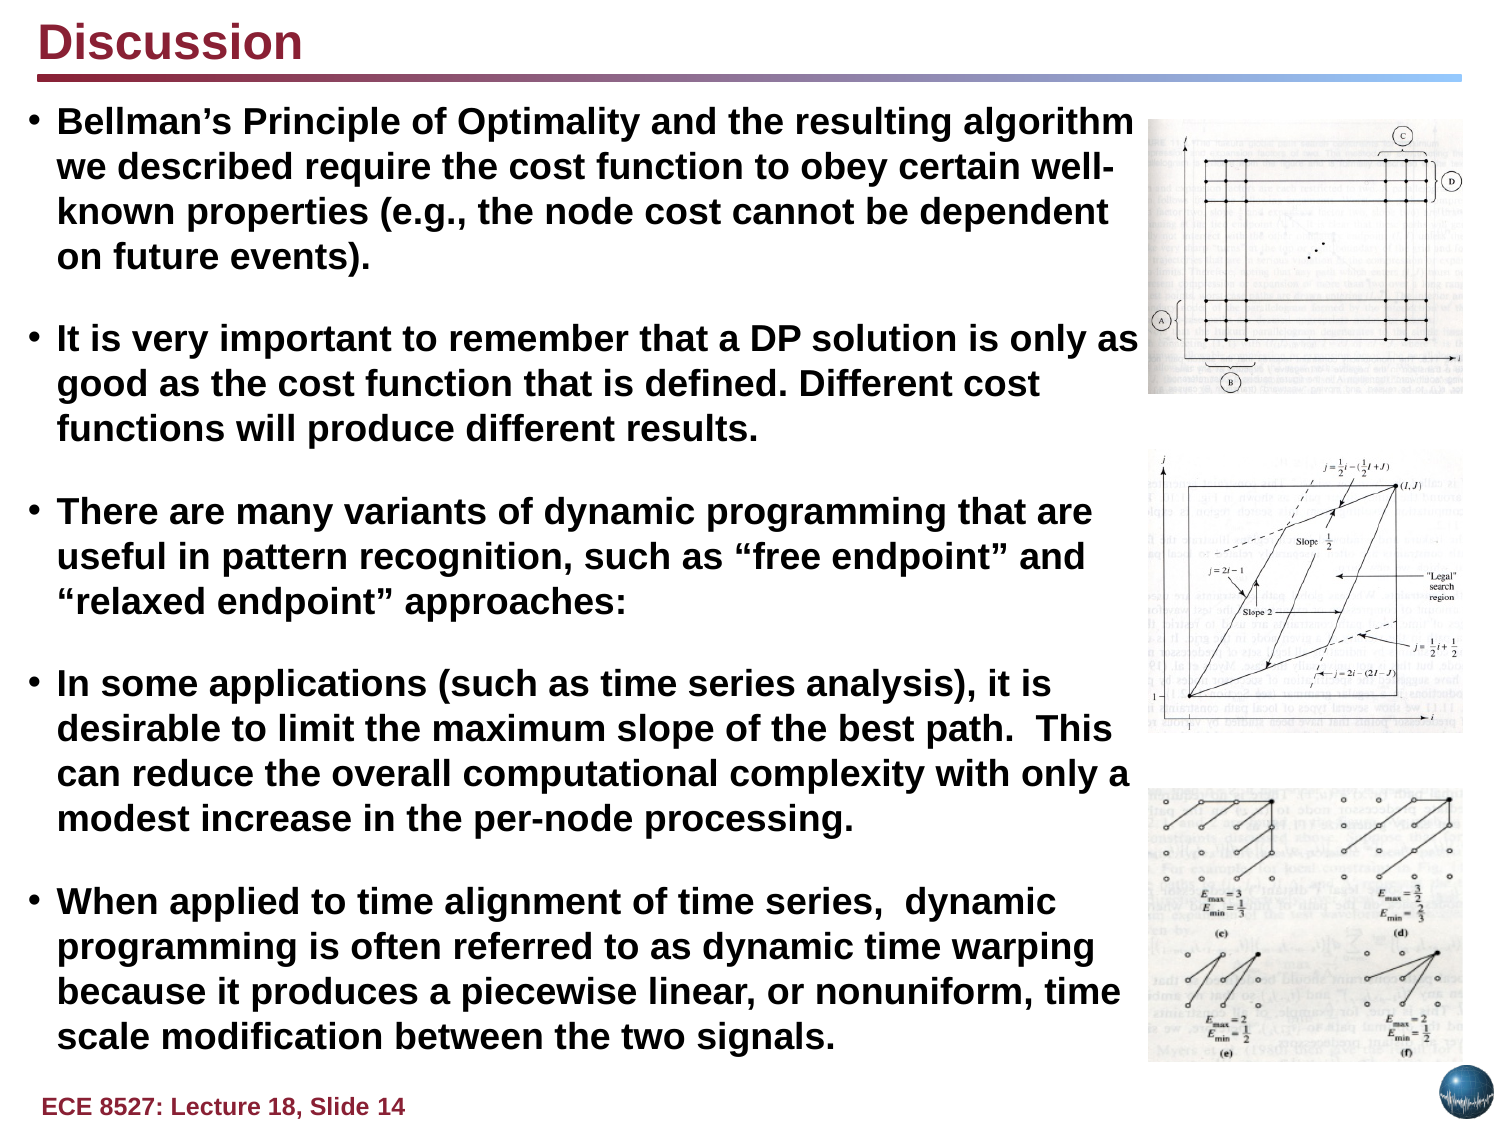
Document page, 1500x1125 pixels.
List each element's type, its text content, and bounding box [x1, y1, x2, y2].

picture [1439, 1065, 1494, 1119]
picture [1147, 449, 1463, 733]
slide_number [0, 1074, 400, 1125]
picture [1147, 788, 1463, 1063]
picture [1148, 118, 1463, 394]
text_box Discussion [37, 9, 1459, 70]
text_box Bellman’s Principle of Optimality and the resulting algorithm we described require the cost function to obey certain well-known properties (e.g., the node cost cannot be dependent on future events). It is very important to remember that a DP solution is only as good as the cost function that is defined. Different cost functions will produce different results. There are many variants of dynamic programming that are useful in pattern recognition, such as “free endpoint” and “relaxed endpoint” approaches: In some applications (such as time series analysis), it is desirable to limit the maximum slope of the best path. This can reduce the overall computational complexity with only a modest increase in the per-node processing. When applied to time alignment of time series, dynamic programming is often referred to as dynamic time warping because it produces a piecewise linear, or nonuniform, time scale modification between the two signals. [27, 96, 1149, 1057]
